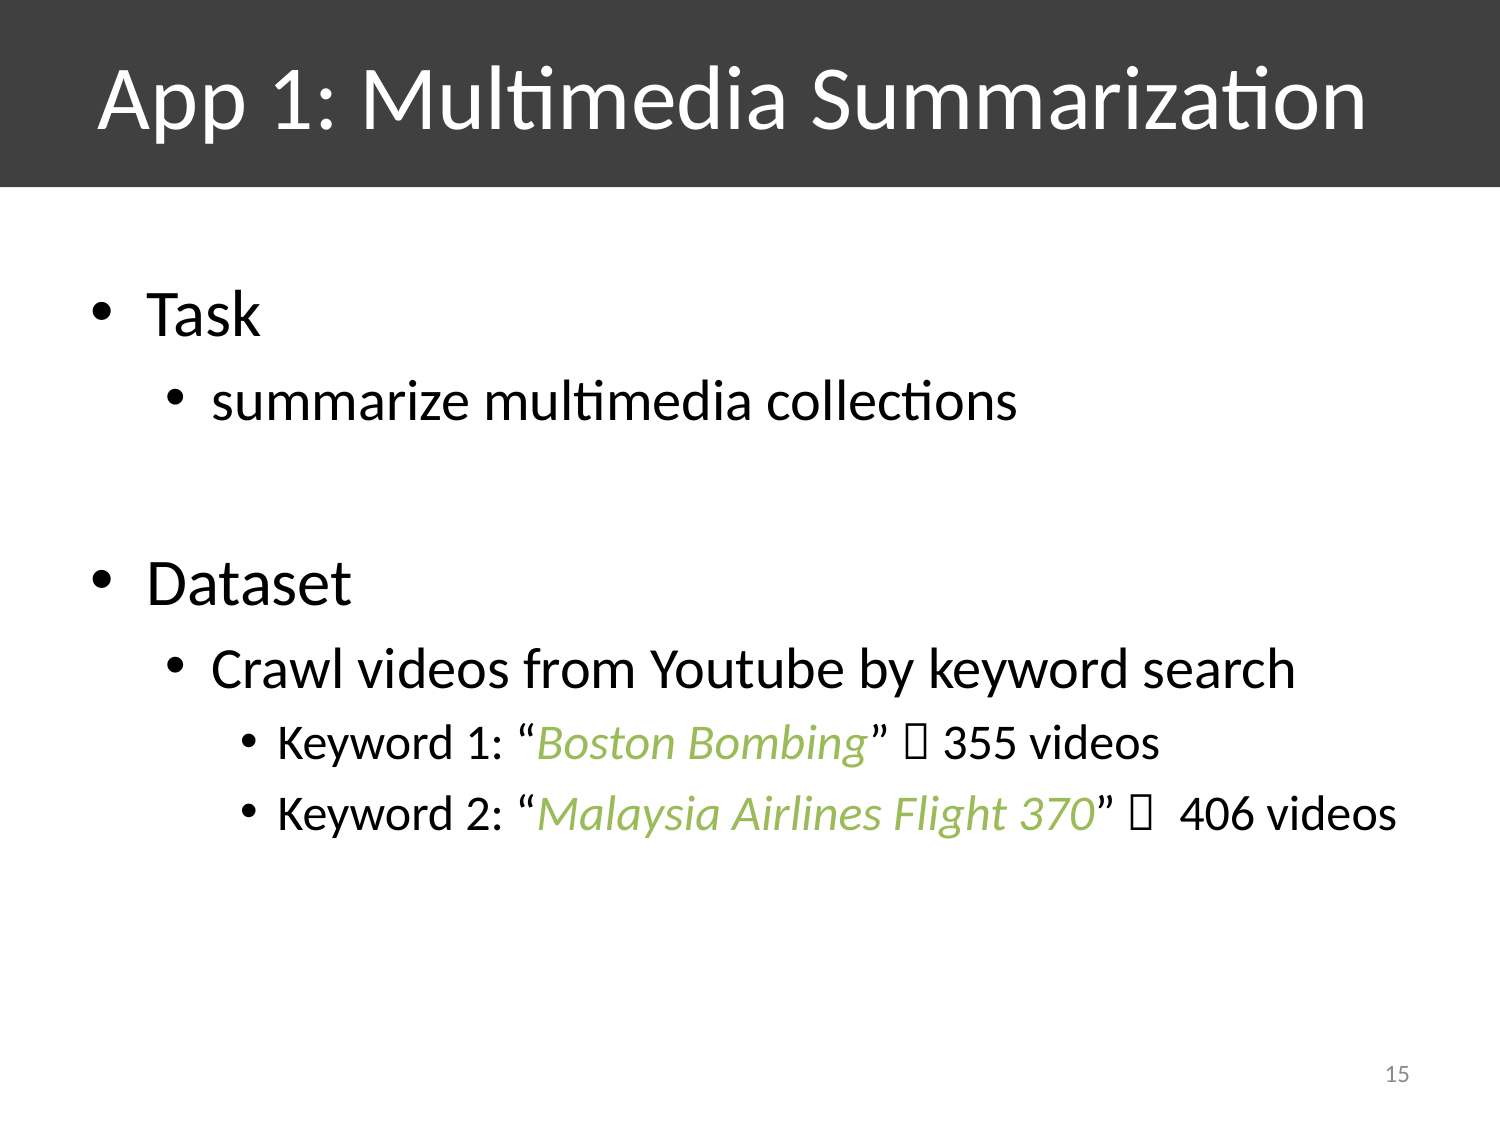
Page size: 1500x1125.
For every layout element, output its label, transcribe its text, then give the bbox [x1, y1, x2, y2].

slide_number 15 [1074, 1042, 1425, 1103]
list Task summarize multimedia collections Dataset Crawl videos from Youtube by keyword search Keyword 1: “Boston Bombing”  355 videos Keyword 2: “Malaysia Airlines Flight 370”  406 videos [75, 262, 1425, 1005]
title App 1: Multimedia Summarization [0, 0, 1500, 188]
